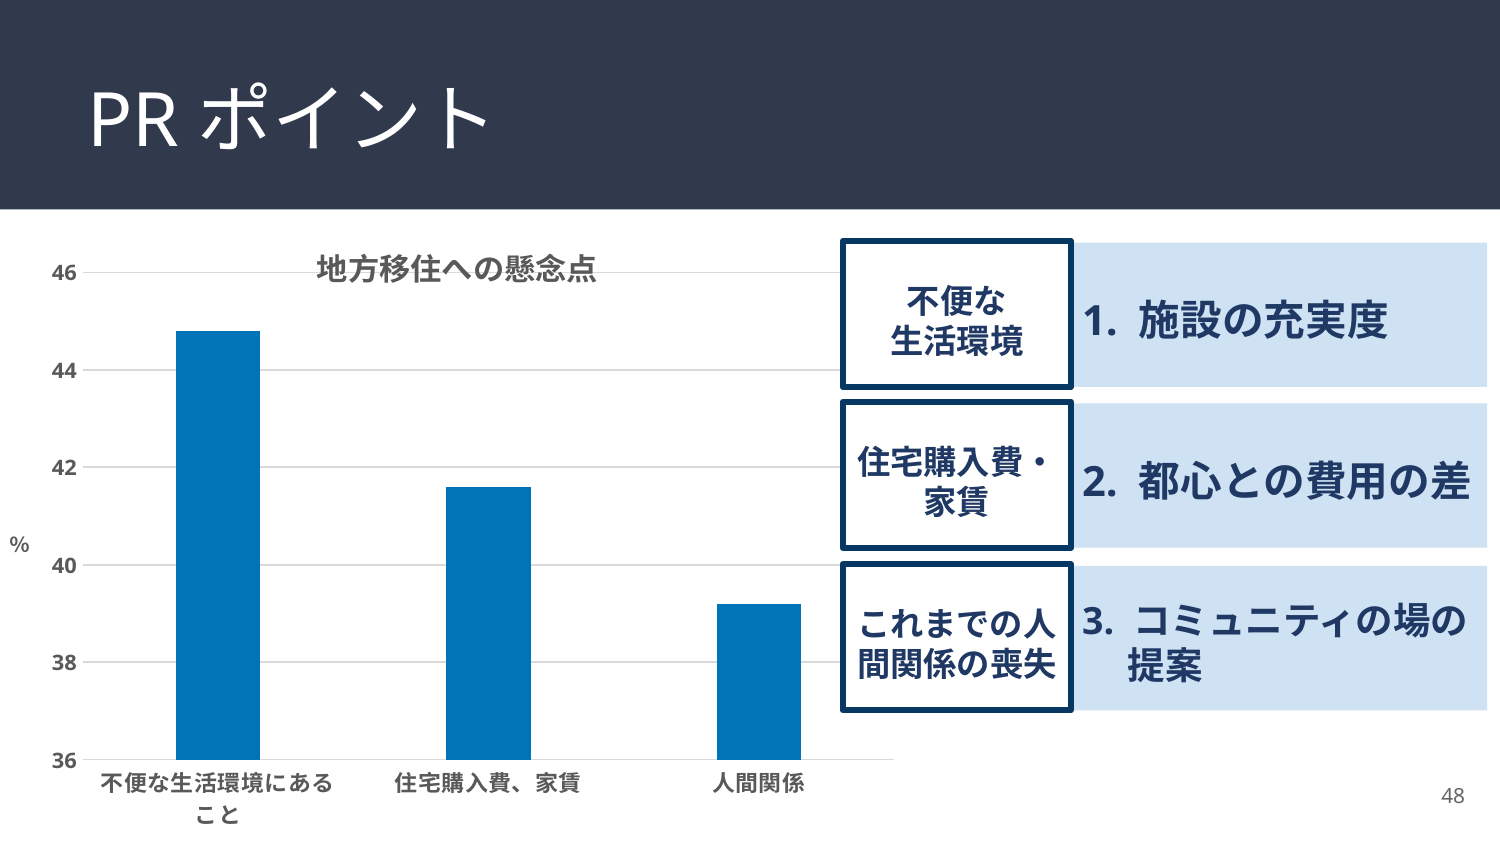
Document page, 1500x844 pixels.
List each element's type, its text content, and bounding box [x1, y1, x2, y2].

chart [0, 216, 916, 830]
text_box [842, 564, 1488, 711]
title PRポイント [72, 56, 1450, 203]
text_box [842, 240, 1488, 388]
slide_number 48 [1389, 764, 1480, 830]
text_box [842, 401, 1488, 549]
